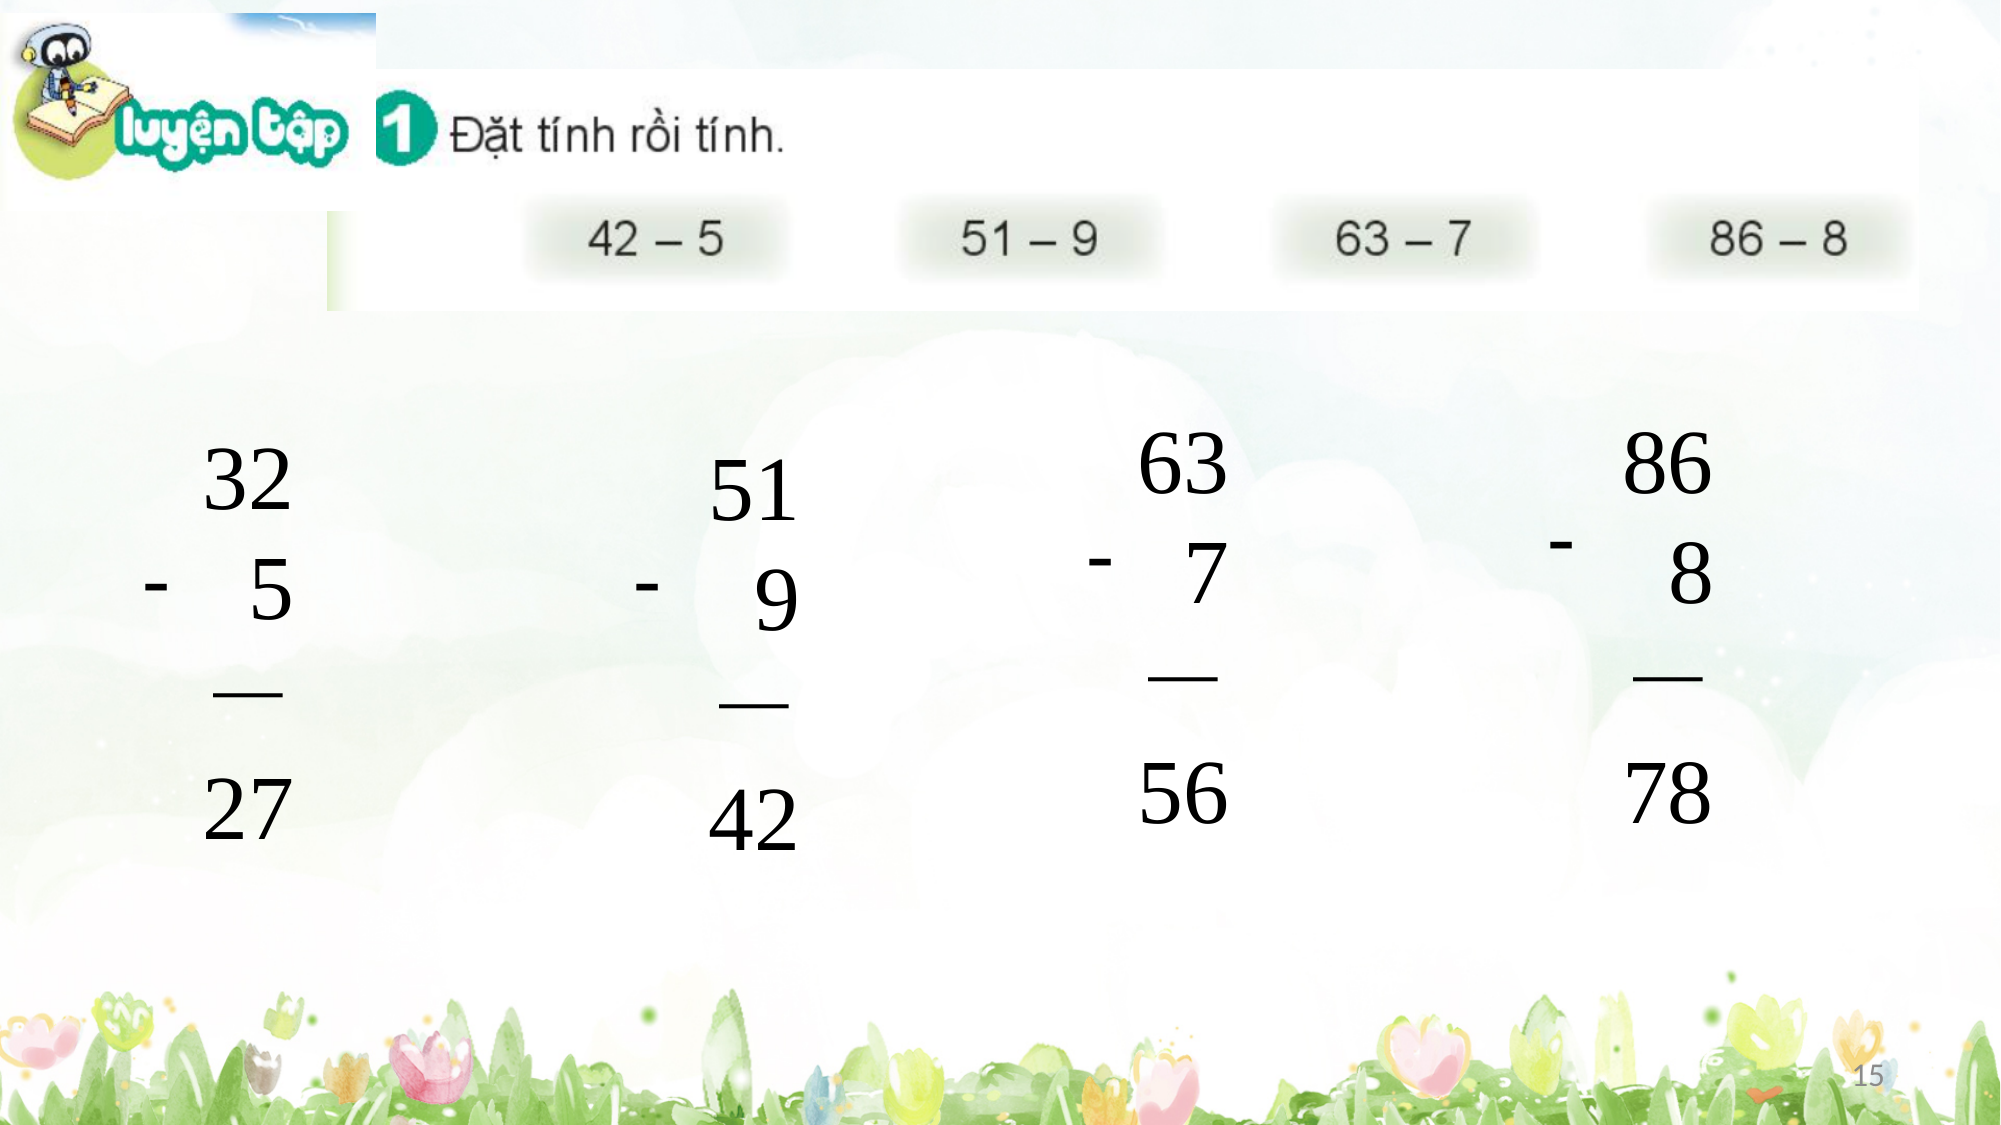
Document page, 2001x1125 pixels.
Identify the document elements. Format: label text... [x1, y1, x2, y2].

text_box - [1071, 489, 1147, 614]
slide_number 15 [1433, 1042, 1900, 1103]
text_box - [1532, 472, 1608, 598]
text_box 63 7 － 56 [1123, 394, 1501, 849]
text_box 32 5 － 27 [187, 410, 566, 866]
text_box 86 8 － 78 [1607, 394, 1986, 849]
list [327, 69, 1919, 311]
text_box - [618, 514, 694, 639]
picture [0, 0, 2001, 1125]
text_box - [127, 514, 203, 639]
text_box 51 9 － 42 [693, 421, 1072, 877]
